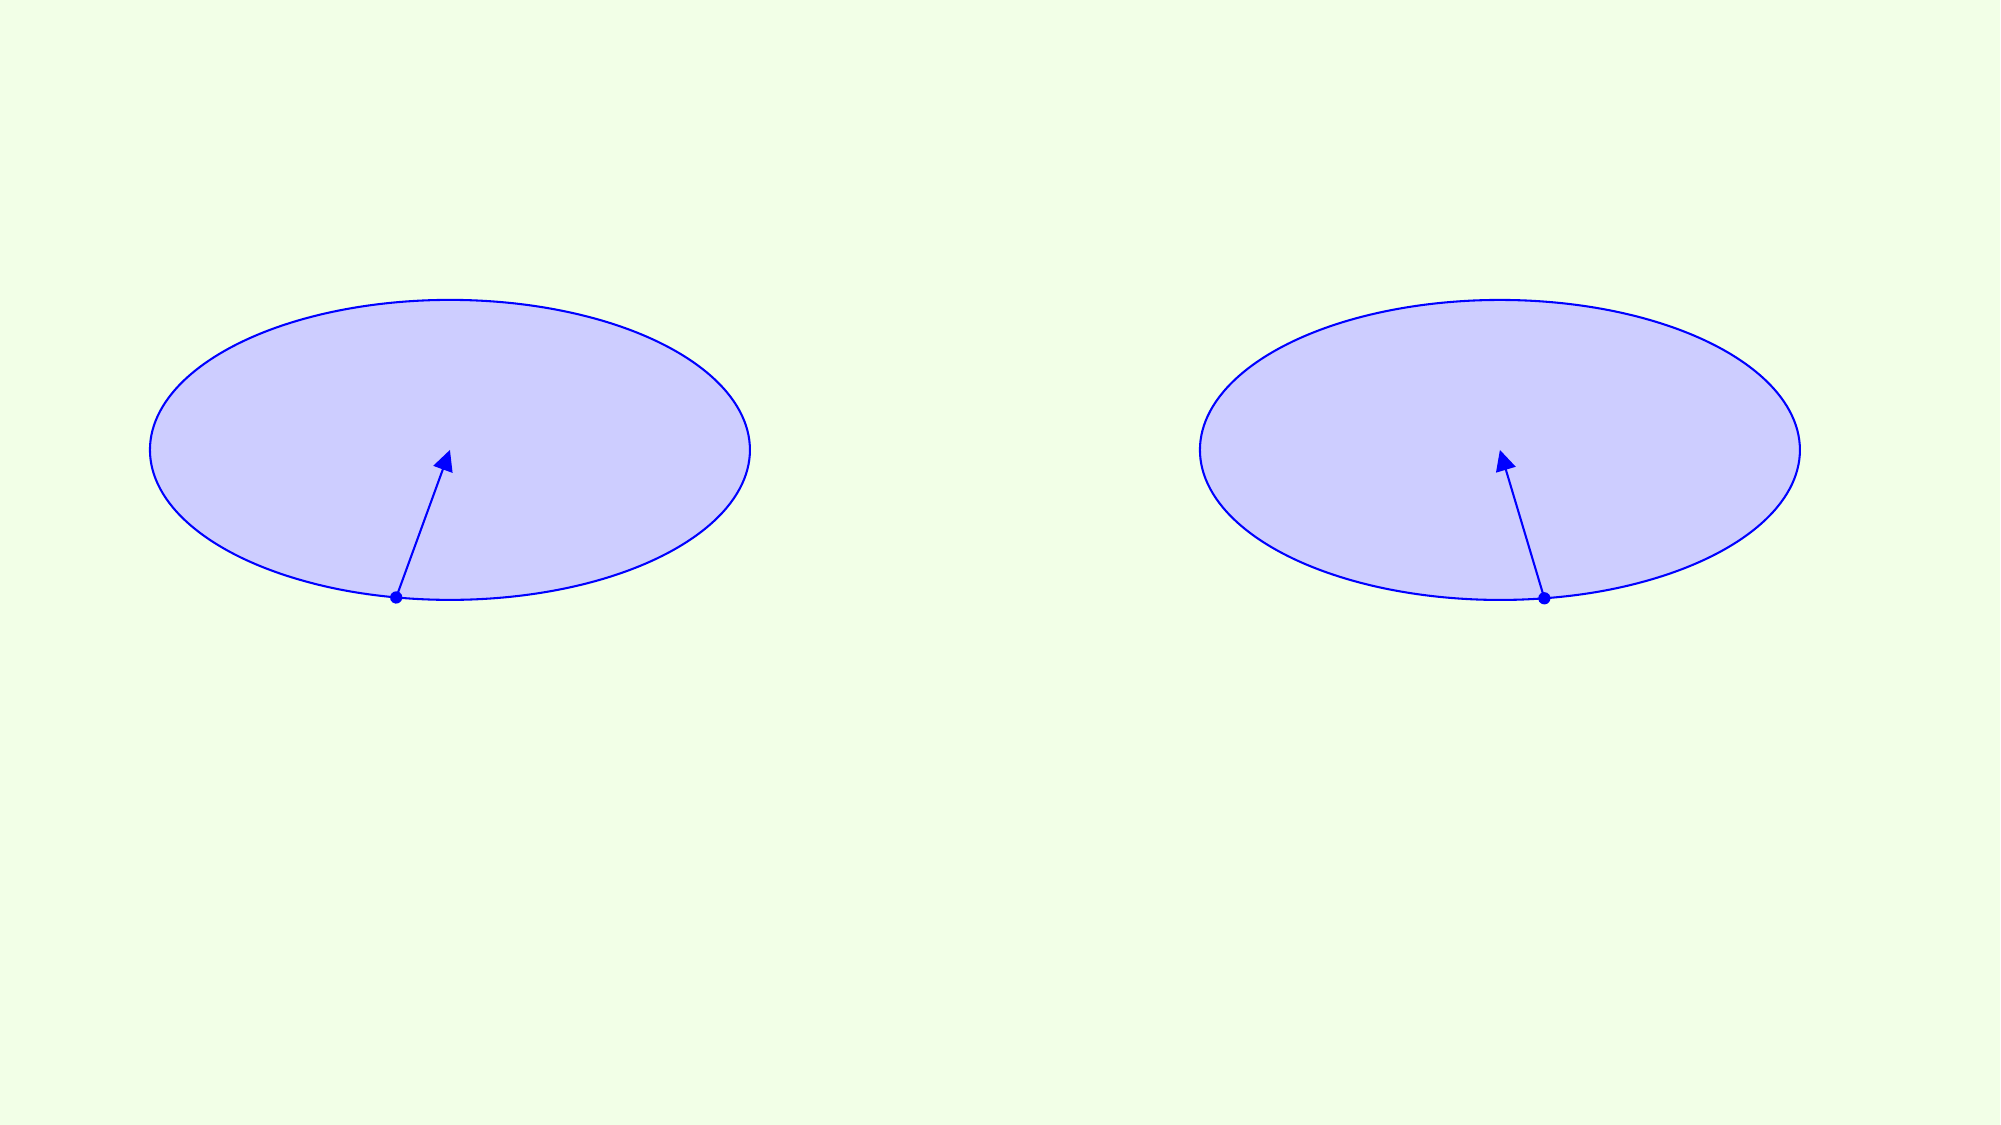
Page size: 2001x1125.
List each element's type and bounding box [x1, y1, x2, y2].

text_box [1199, 299, 1801, 605]
text_box [149, 299, 751, 604]
